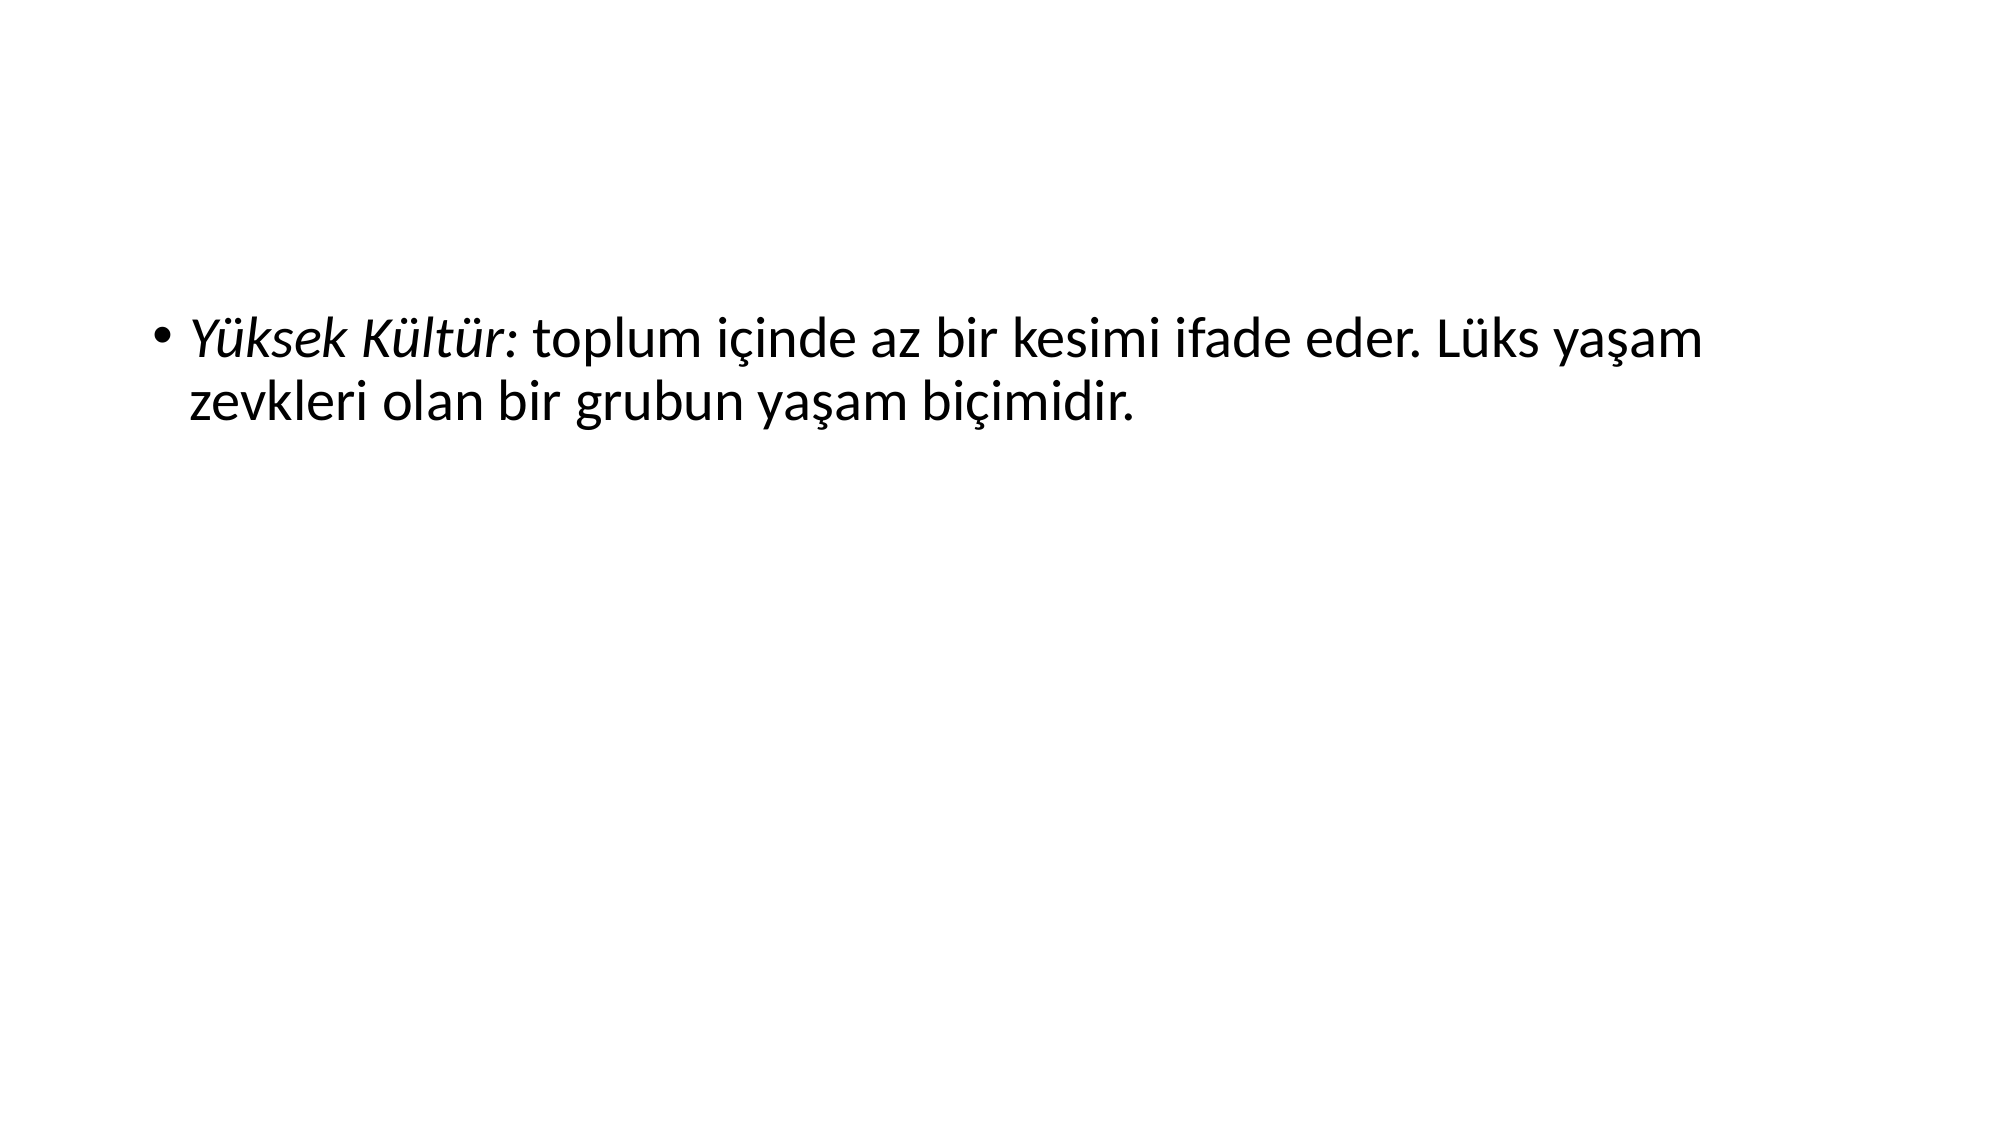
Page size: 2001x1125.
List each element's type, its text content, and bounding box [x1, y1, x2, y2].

list Yüksek Kültür: toplum içinde az bir kesimi ifade eder. Lüks yaşam zevkleri olan bir grubun yaşam biçimidir. [137, 299, 1863, 1014]
